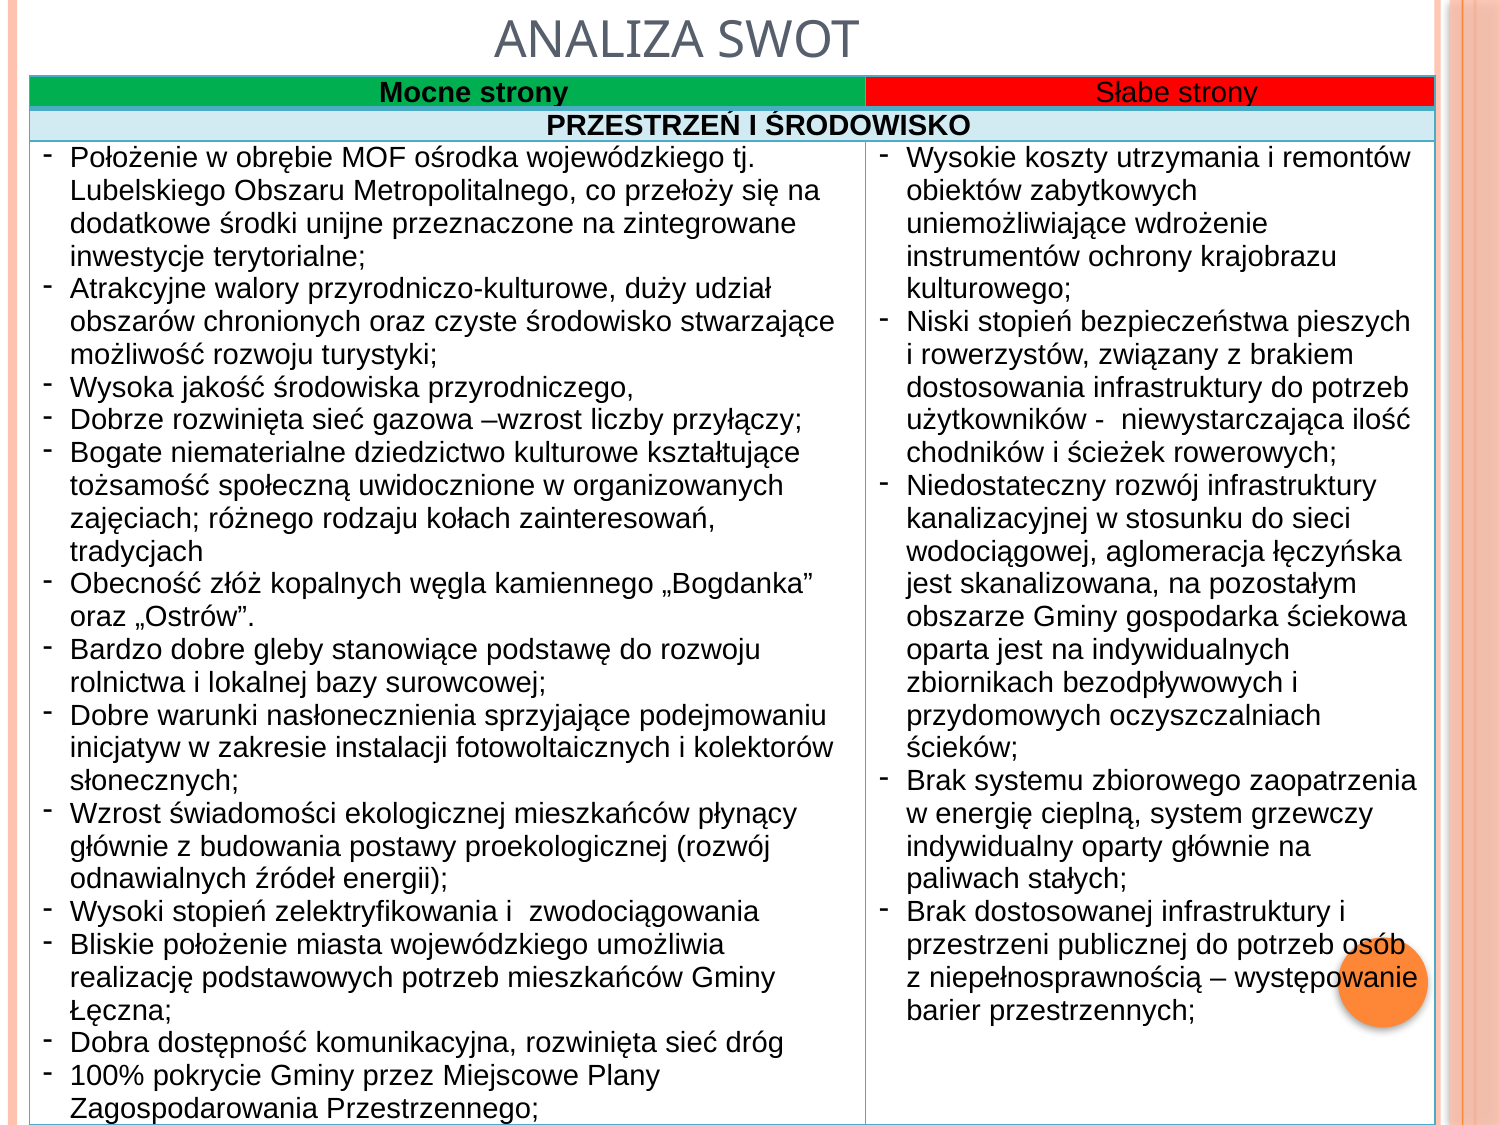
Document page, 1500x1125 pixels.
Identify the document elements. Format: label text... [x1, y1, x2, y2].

table_cell Położenie w obrębie MOF ośrodka wojewódzkiego tj. Lubelskiego Obszaru Metropolitalnego, co przełoży się na dodatkowe środki unijne przeznaczone na zintegrowane inwestycje terytorialne; Atrakcyjne walory przyrodniczo-kulturowe, duży udział obszarów chronionych oraz czyste środowisko stwarzające możliwość rozwoju turystyki; Wysoka jakość środowiska przyrodniczego, Dobrze rozwinięta sieć gazowa –wzrost liczby przyłączy; Bogate niematerialne dziedzictwo kulturowe kształtujące tożsamość społeczną uwidocznione w organizowanych zajęciach; różnego rodzaju kołach zainteresowań, tradycjach Obecność złóż kopalnych węgla kamiennego „Bogdanka” oraz „Ostrów”. Bardzo dobre gleby stanowiące podstawę do rozwoju rolnictwa i lokalnej bazy surowcowej; Dobre warunki nasłonecznienia sprzyjające podejmowaniu inicjatyw w zakresie instalacji fotowoltaicznych i kolektorów słonecznych; Wzrost świadomości ekologicznej mieszkańców płynący głównie z budowania postawy proekologicznej (rozwój odnawialnych źródeł energii); Wysoki stopień zelektryfikowania i zwodociągowania Bliskie położenie miasta wojewódzkiego umożliwia realizację podstawowych potrzeb mieszkańców Gminy Łęczna; Dobra dostępność komunikacyjna, rozwinięta sieć dróg 100% pokrycie Gminy przez Miejscowe Plany Zagospodarowania Przestrzennego; [30, 142, 865, 1124]
title Analiza swot [64, 0, 1290, 75]
table_cell PRZESTRZEŃ I ŚRODOWISKO [30, 111, 1434, 140]
table_cell Wysokie koszty utrzymania i remontów obiektów zabytkowych uniemożliwiające wdrożenie instrumentów ochrony krajobrazu kulturowego; Niski stopień bezpieczeństwa pieszych i rowerzystów, związany z brakiem dostosowania infrastruktury do potrzeb użytkowników - niewystarczająca ilość chodników i ścieżek rowerowych; Niedostateczny rozwój infrastruktury kanalizacyjnej w stosunku do sieci wodociągowej, aglomeracja łęczyńska jest skanalizowana, na pozostałym obszarze Gminy gospodarka ściekowa oparta jest na indywidualnych zbiornikach bezodpływowych i przydomowych oczyszczalniach ścieków; Brak systemu zbiorowego zaopatrzenia w energię cieplną, system grzewczy indywidualny oparty głównie na paliwach stałych; Brak dostosowanej infrastruktury i przestrzeni publicznej do potrzeb osób z niepełnosprawnością – występowanie barier przestrzennych; [866, 142, 1434, 1124]
table_header Mocne strony [30, 77, 865, 106]
table_header Słabe strony [866, 77, 1434, 106]
